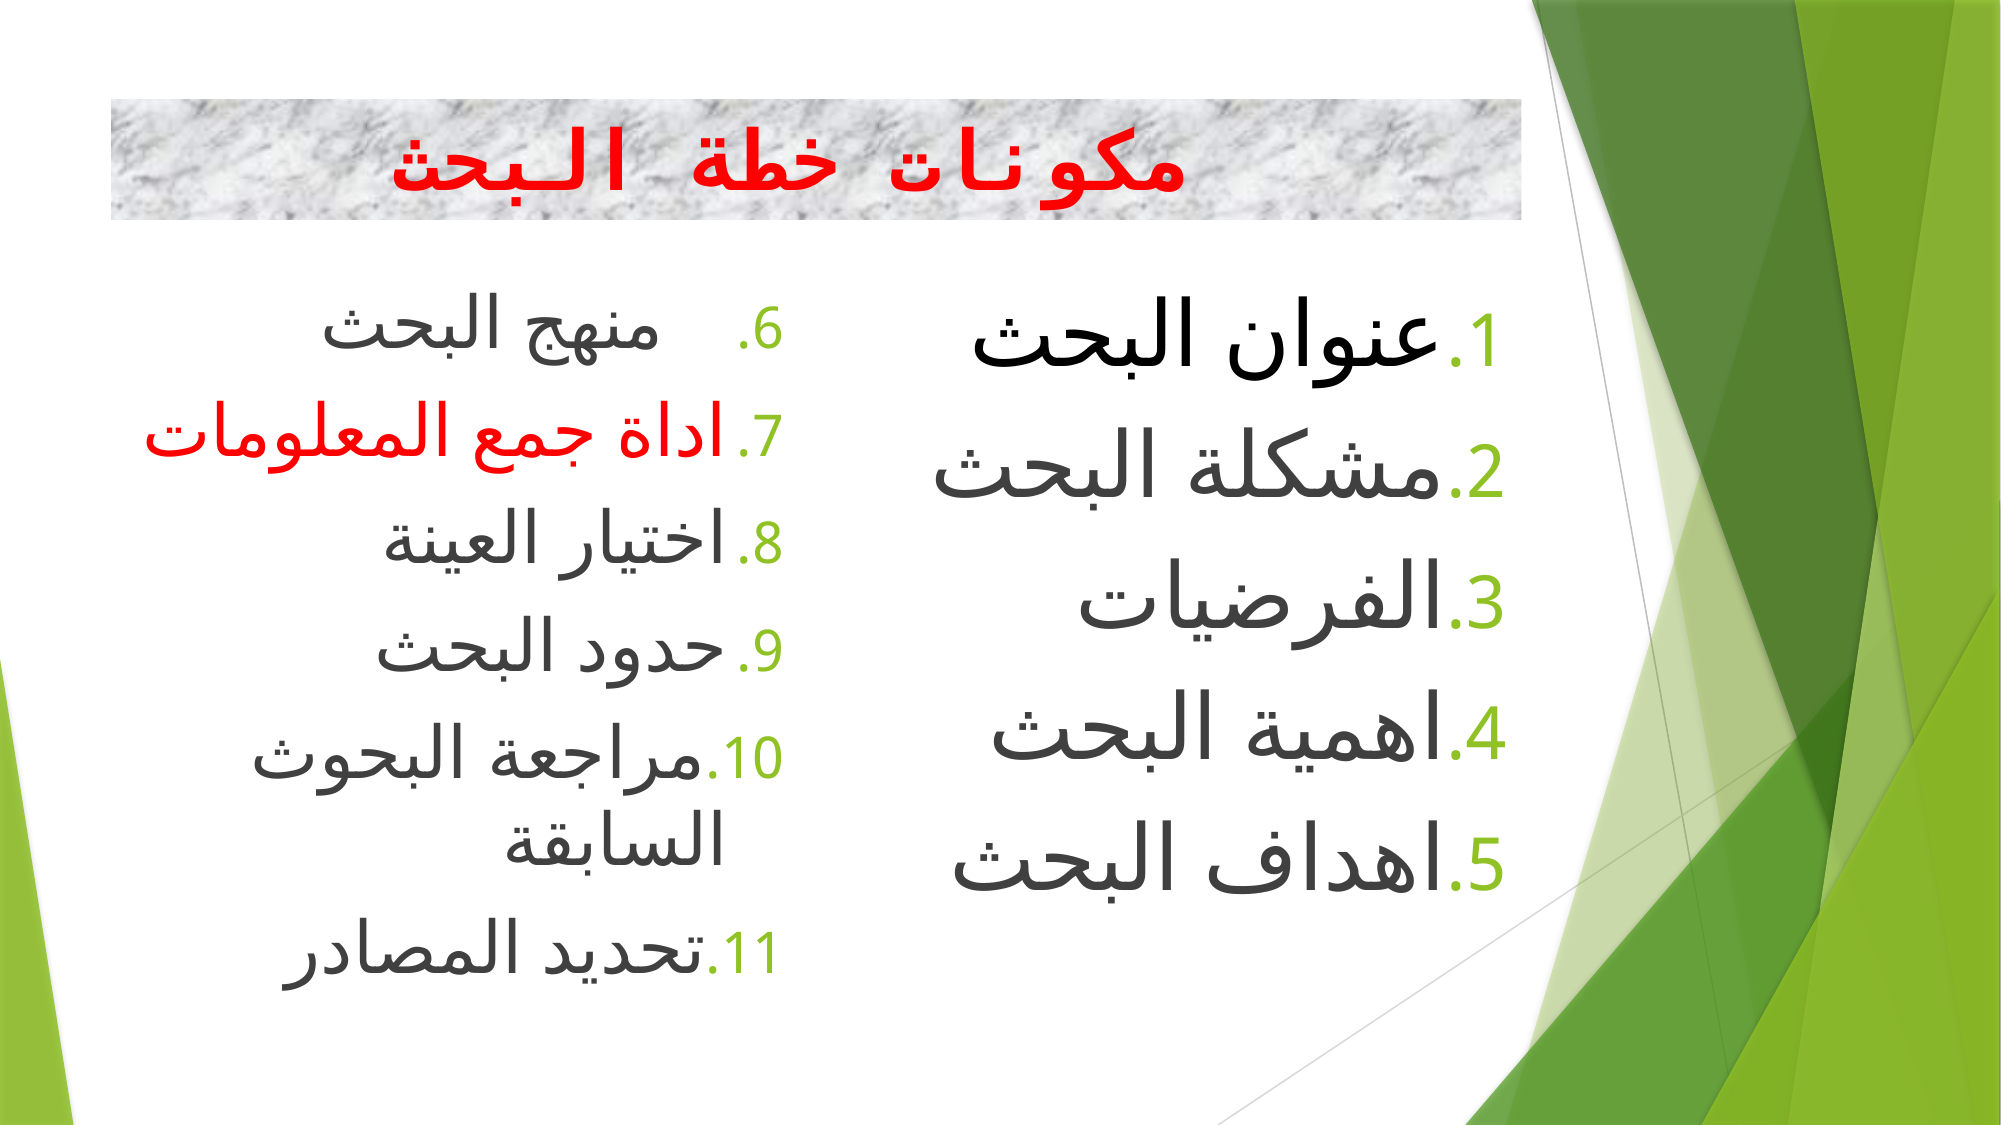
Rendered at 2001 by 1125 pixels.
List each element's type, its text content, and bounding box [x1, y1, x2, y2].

list منهج البحث اداة جمع المعلومات اختيار العينة حدود البحث مراجعة البحوث السابقة تحديد المصادر [111, 268, 798, 1067]
title مكونات خطة البحث [111, 99, 1522, 220]
list عنوان البحث مشكلة البحث الفرضيات اهمية البحث اهداف البحث [834, 267, 1522, 992]
